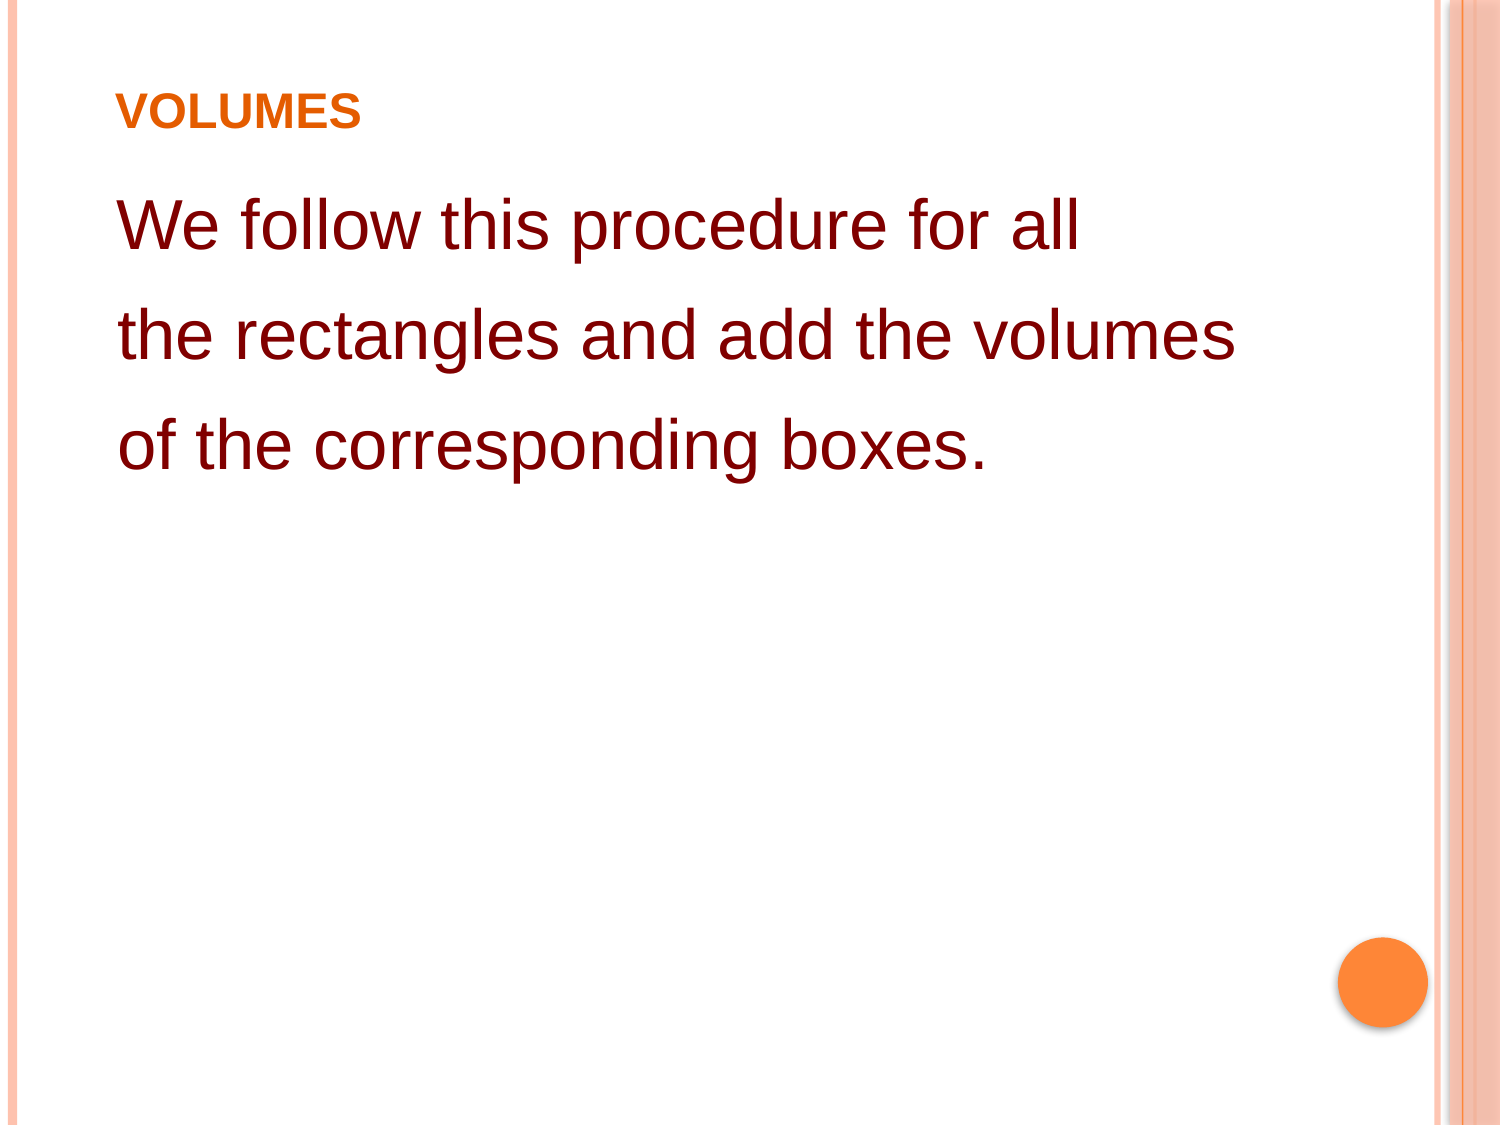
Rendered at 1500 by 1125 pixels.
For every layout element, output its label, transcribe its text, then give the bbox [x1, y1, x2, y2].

title VOLUMES [99, 60, 1163, 145]
list We follow this procedure for all the rectangles and add the volumes of the corresponding boxes. [92, 145, 1500, 1106]
